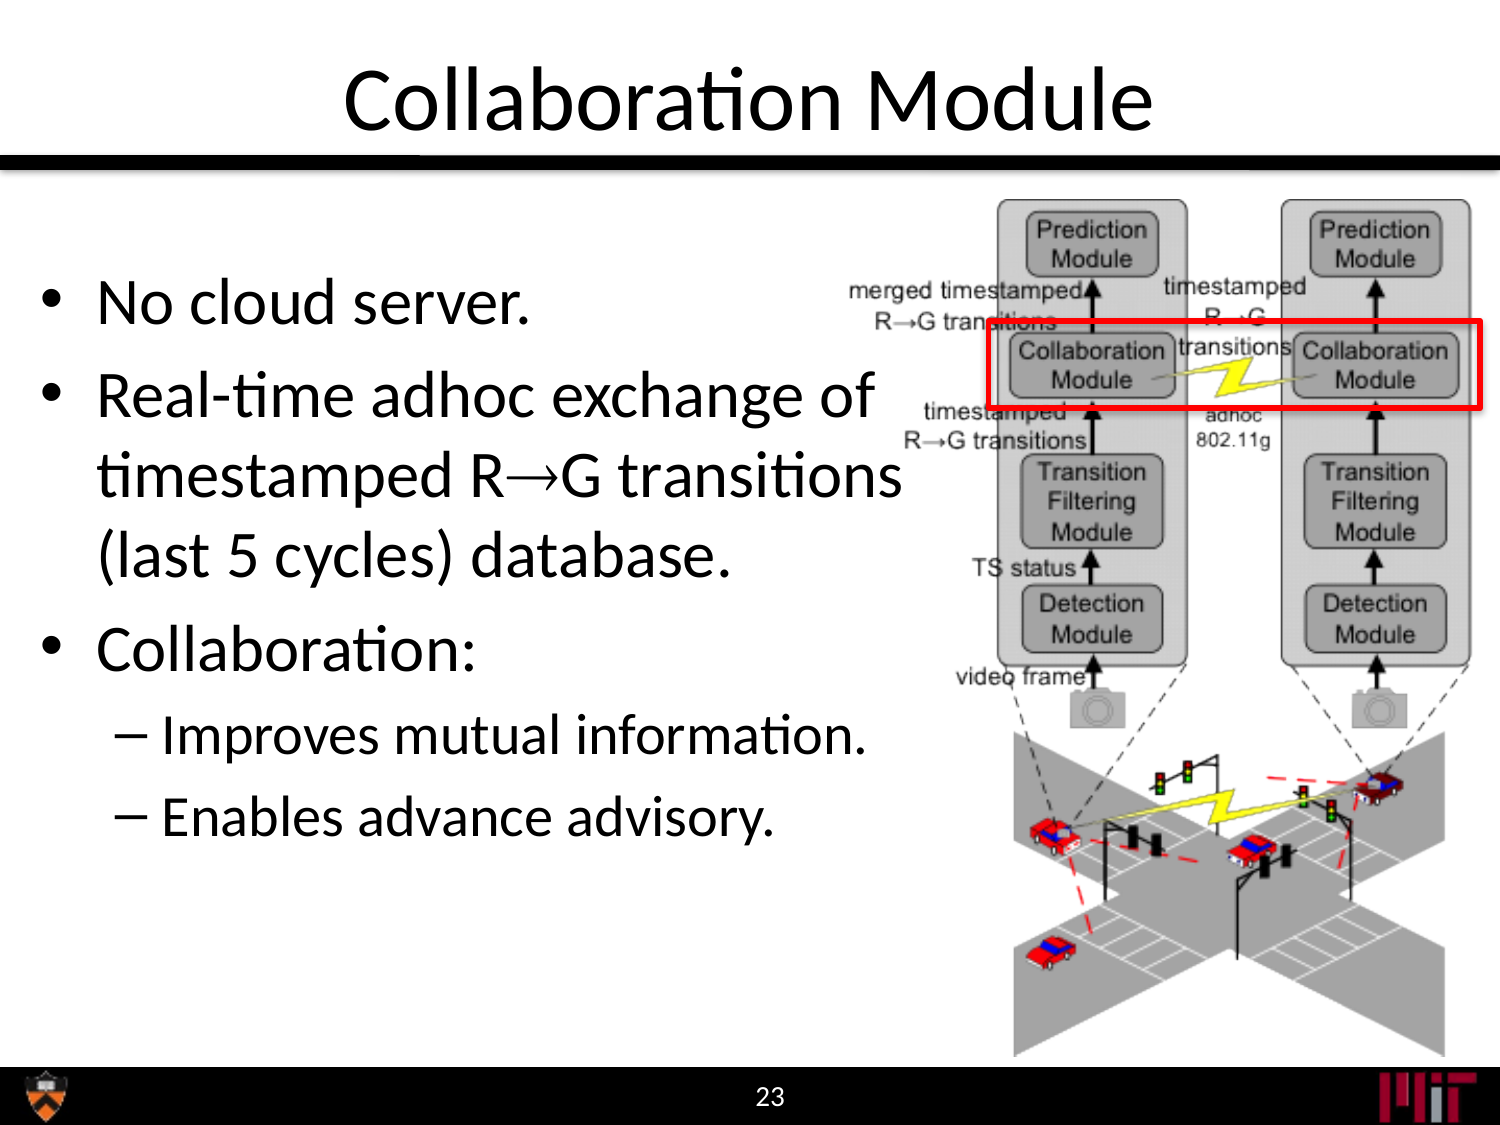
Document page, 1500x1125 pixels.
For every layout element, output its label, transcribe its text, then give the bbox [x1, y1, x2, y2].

list No cloud server. Real-time adhoc exchange of timestamped RG transitions (last 5 cycles) database. Collaboration: Improves mutual information. Enables advance advisory. [24, 249, 844, 1013]
picture [849, 199, 1476, 1057]
picture [0, 1067, 1500, 1125]
title Collaboration Module [75, 24, 1425, 163]
